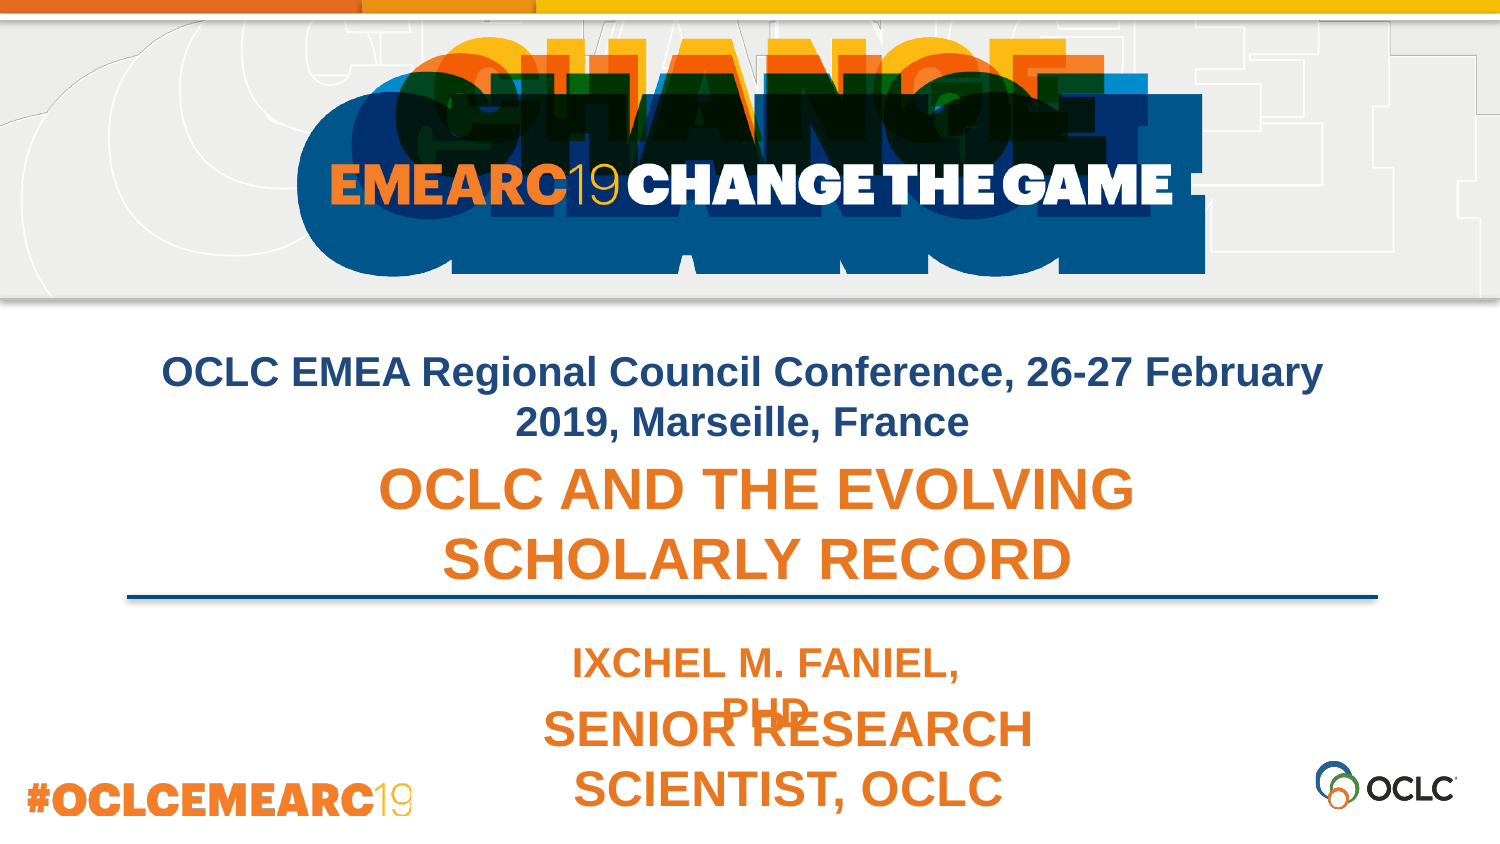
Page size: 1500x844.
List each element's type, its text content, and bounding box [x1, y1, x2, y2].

picture [0, 21, 1500, 298]
list OCLC EMEA Regional Council Conference, 26-27 February 2019, Marseille, France [109, 337, 1392, 568]
list Ixchel M. Faniel, PhD [556, 628, 990, 689]
list Senior Research Scientist, OCLC [405, 689, 1187, 740]
list OCLC and the Evolving Scholarly Record [132, 450, 1415, 554]
